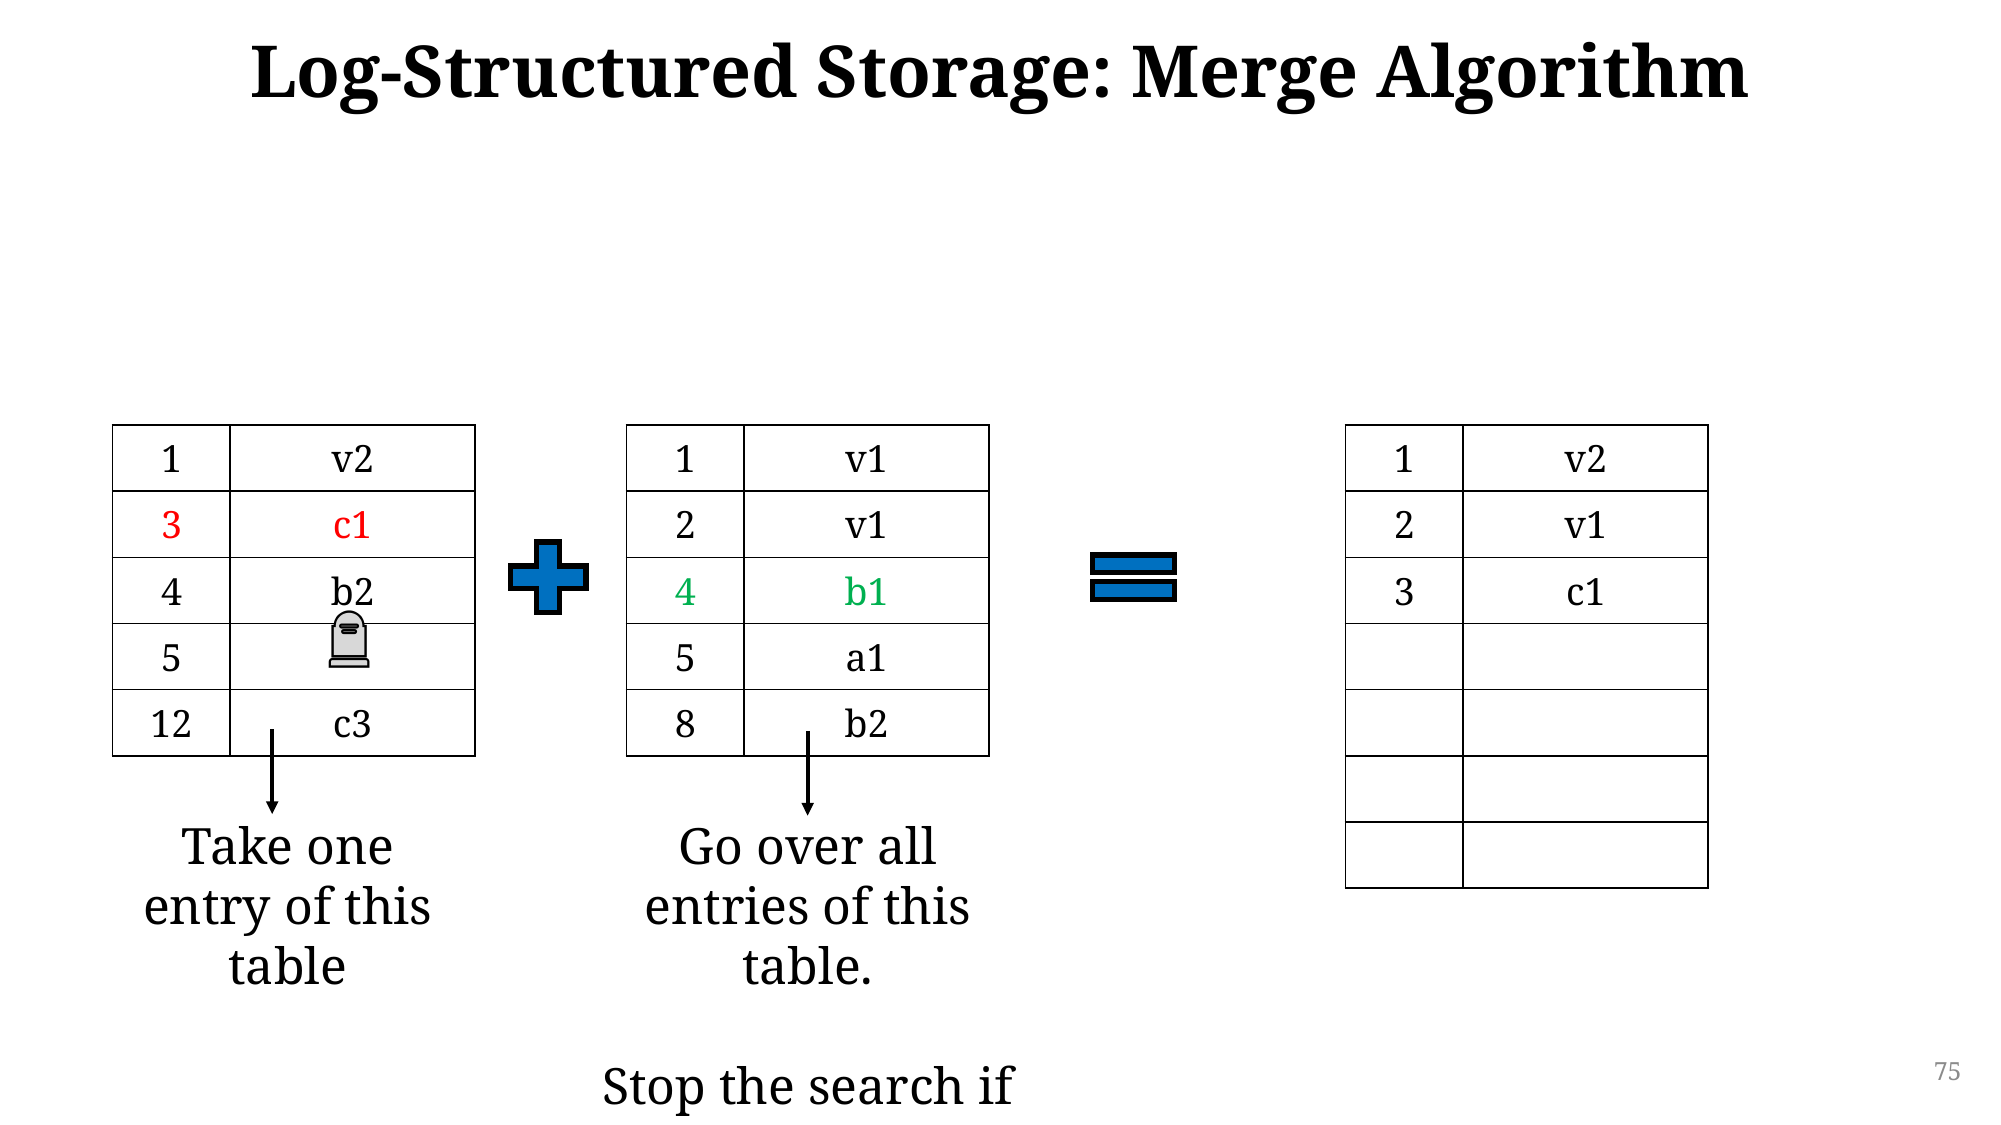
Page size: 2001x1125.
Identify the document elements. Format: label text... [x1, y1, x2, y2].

text_box [1091, 581, 1175, 601]
table_header v1 [745, 426, 988, 490]
table_cell v1 [1464, 492, 1707, 557]
table_header 1 [113, 426, 229, 490]
table_cell a1 [745, 624, 988, 689]
table_cell 5 [627, 624, 743, 689]
table_cell 3 [113, 492, 229, 557]
table_header 1 [627, 426, 743, 490]
text_box Go over all entries of this table. Stop the search if the key is greater. [582, 807, 1033, 1125]
slide_number 75 [1526, 1042, 1977, 1103]
table_cell [1346, 690, 1462, 755]
table_cell 4 [627, 558, 743, 623]
table_header v2 [231, 426, 474, 490]
table_cell 8 [627, 690, 743, 755]
table_cell b1 [745, 558, 988, 623]
table_header v2 [1464, 426, 1707, 490]
table_header 1 [1346, 426, 1462, 490]
text_box Take one entry of this table [108, 807, 468, 1002]
table_cell [1464, 823, 1707, 887]
table_cell b2 [745, 690, 988, 755]
table_cell 2 [1346, 492, 1462, 557]
text_box Log-Structured Storage: Merge Algorithm [137, 0, 1863, 149]
table_cell [231, 624, 474, 689]
text_box [509, 541, 587, 614]
text_box [1091, 554, 1175, 574]
table_cell [1464, 624, 1707, 689]
table_cell c1 [231, 492, 474, 557]
table_cell [1464, 757, 1707, 821]
table_cell [1346, 624, 1462, 689]
table_cell 4 [113, 558, 229, 623]
picture [315, 606, 382, 672]
table_cell v1 [745, 492, 988, 557]
table_cell 5 [113, 624, 229, 689]
table_cell [1346, 823, 1462, 887]
table_cell c1 [1464, 558, 1707, 623]
table_cell [1346, 757, 1462, 821]
table_cell 3 [1346, 558, 1462, 623]
table_cell 12 [113, 690, 229, 755]
table_cell b2 [231, 558, 474, 623]
table_cell 2 [627, 492, 743, 557]
table_cell c3 [231, 690, 474, 755]
table_cell [1464, 690, 1707, 755]
